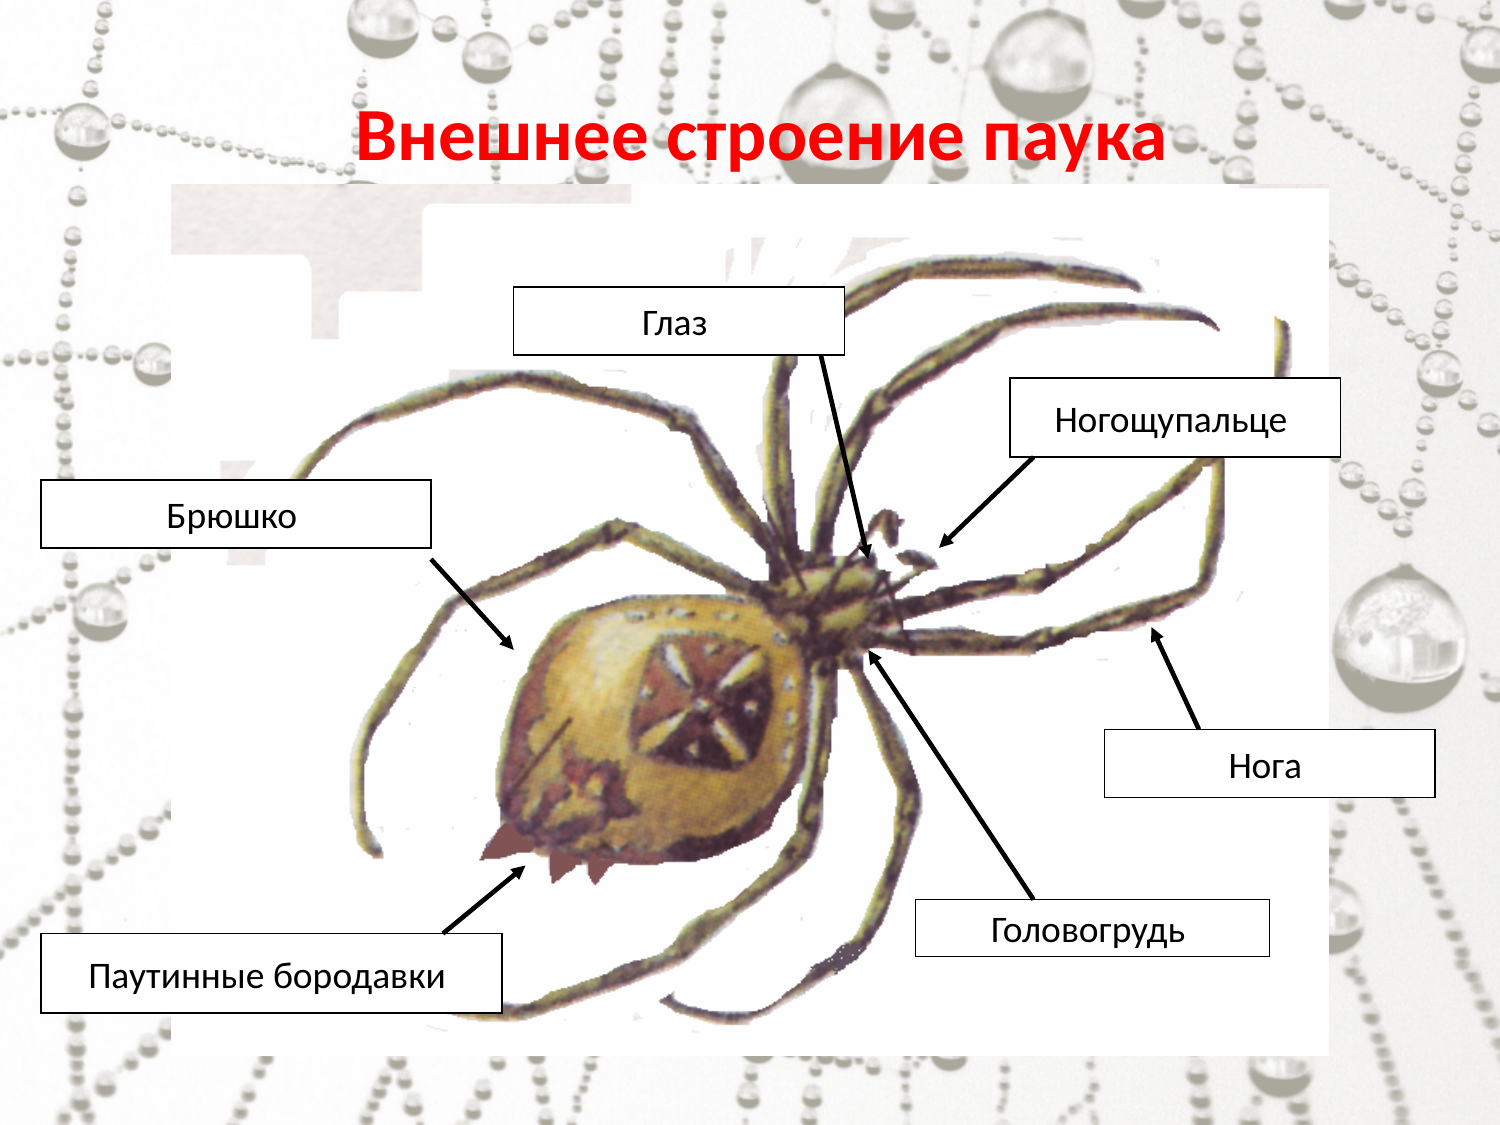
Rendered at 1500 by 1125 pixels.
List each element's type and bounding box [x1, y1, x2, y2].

picture [0, 0, 1500, 1125]
text_box [40, 184, 1436, 1056]
